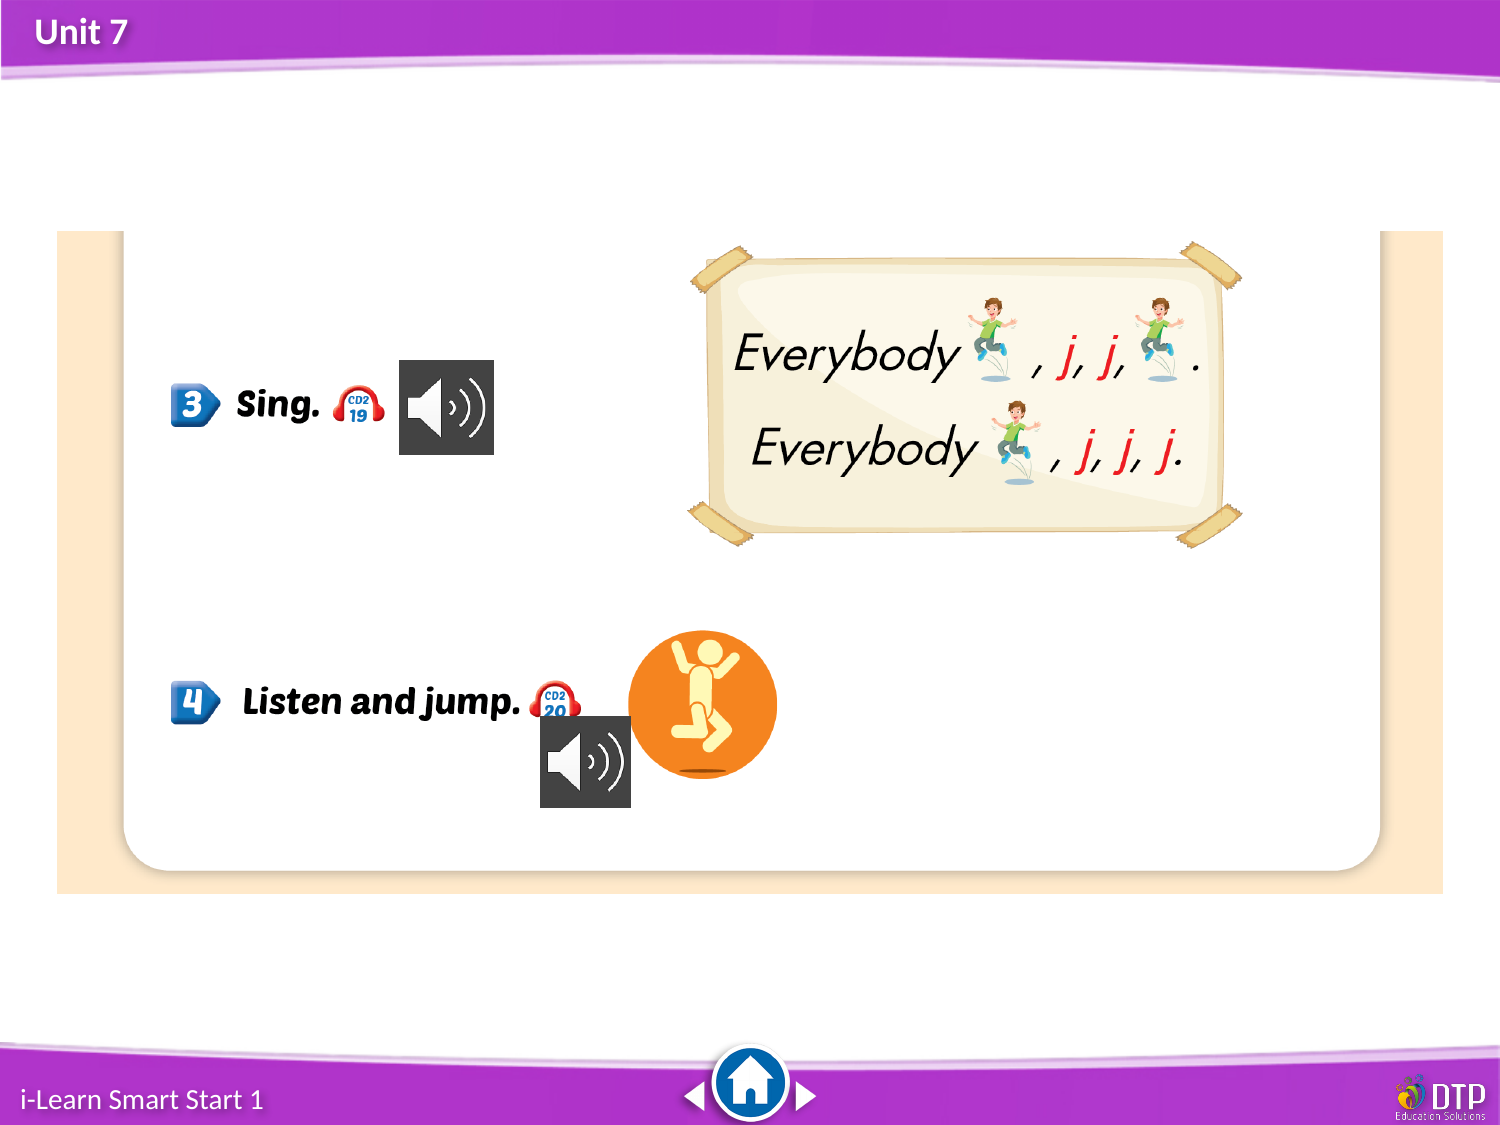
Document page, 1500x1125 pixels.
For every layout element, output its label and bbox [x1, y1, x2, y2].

picture [2, 0, 1500, 82]
picture [0, 1037, 1500, 1125]
picture [57, 231, 1443, 894]
